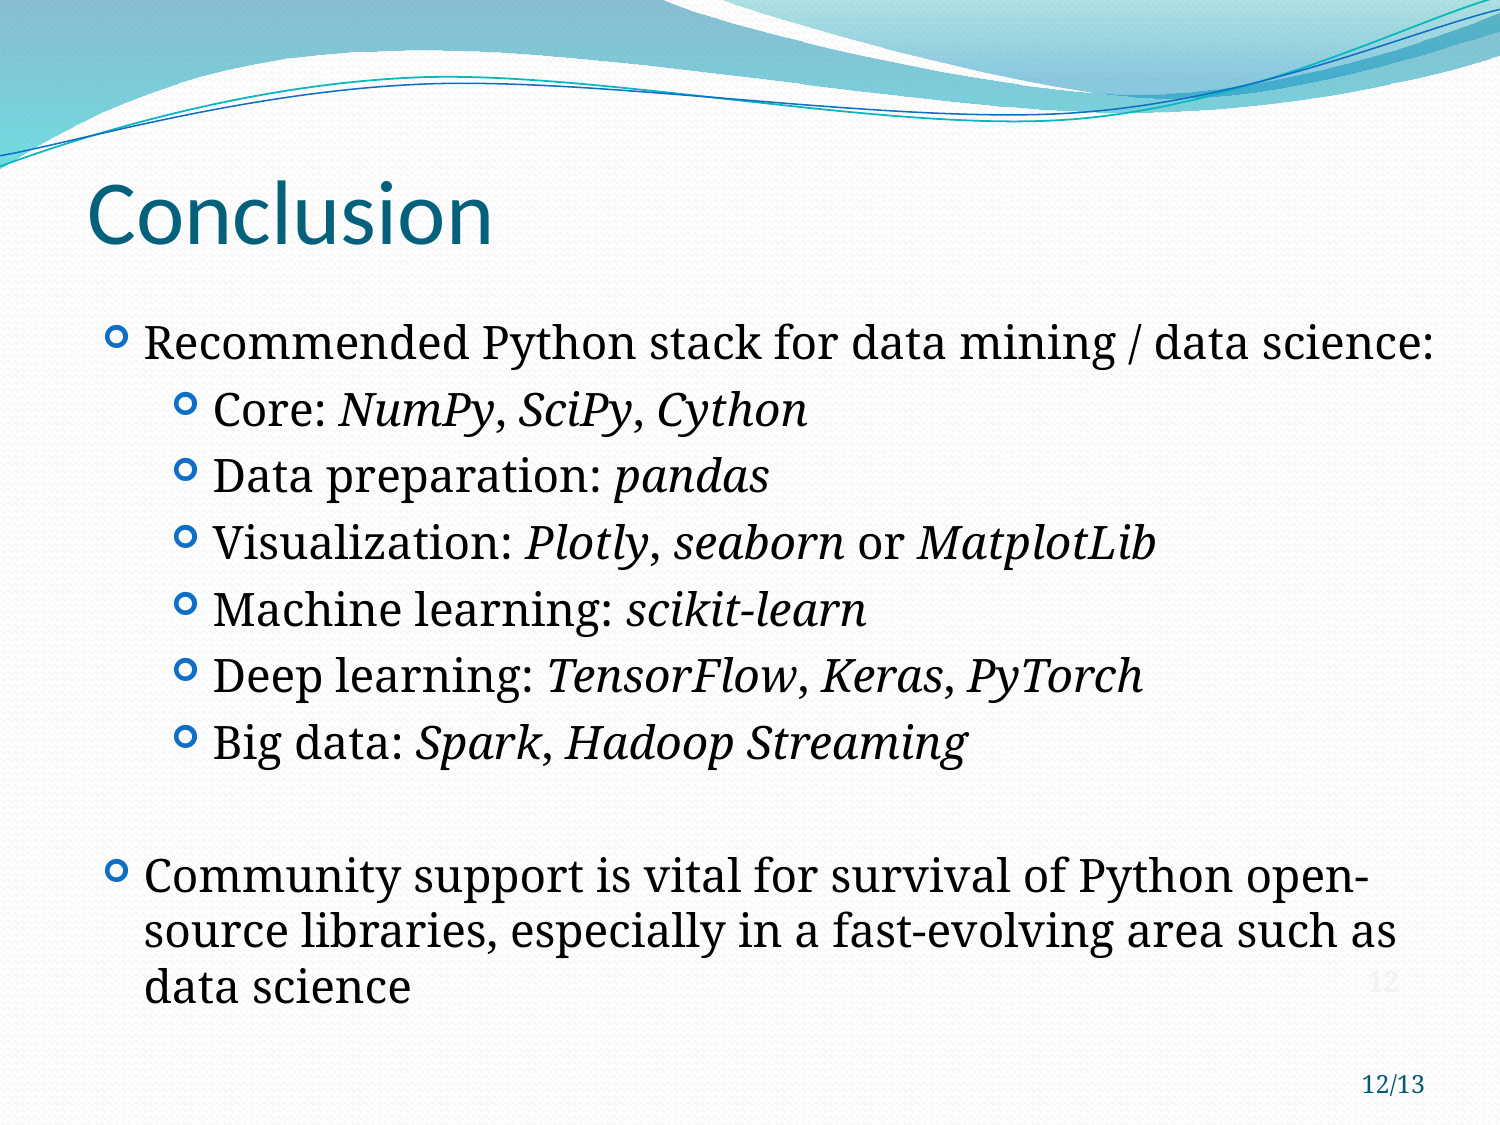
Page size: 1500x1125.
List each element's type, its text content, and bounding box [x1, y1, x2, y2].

slide_number 12/13 [1299, 1042, 1425, 1103]
title Conclusion [87, 75, 1313, 263]
text_box Recommended Python stack for data mining / data science: Core: NumPy, SciPy, Cython Data preparation: pandas Visualization: Plotly, seaborn or MatplotLib Machine learning: scikit-learn Deep learning: TensorFlow, Keras, PyTorch Big data: Spark, Hadoop Streaming Community support is vital for survival of Python open-source libraries, especially in a fast-evolving area such as data science [87, 305, 1475, 1063]
